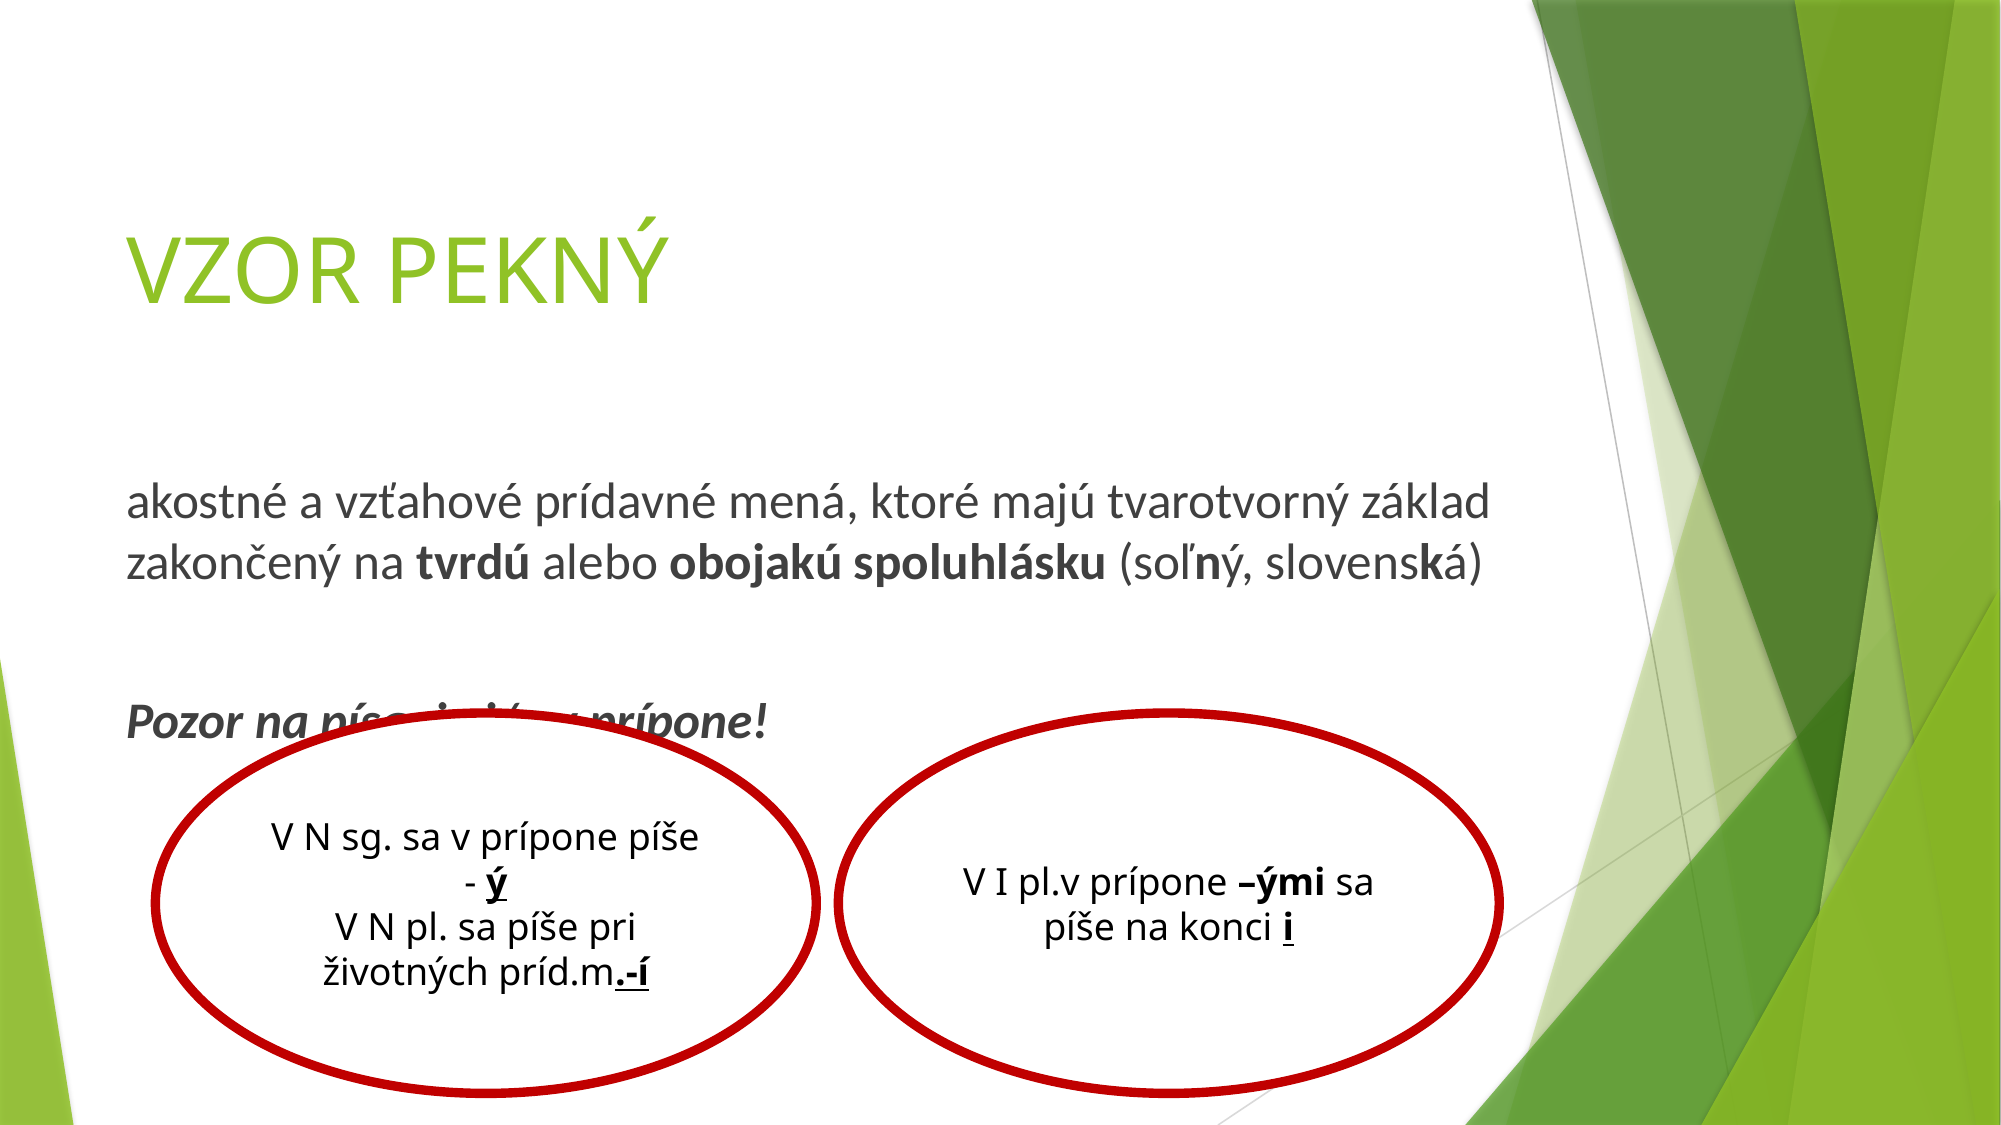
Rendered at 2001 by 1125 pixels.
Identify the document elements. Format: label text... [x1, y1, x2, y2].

title VZOR PEKNÝ [111, 99, 1522, 435]
text_box V N sg. sa v prípone píše - ý V N pl. sa píše pri životných príd.m.-í [153, 711, 818, 1095]
list akostné a vzťahové prídavné mená, ktoré majú tvarotvorný základ zakončený na tvrdú alebo obojakú spoluhlásku (soľný, slovenská) Pozor na písanie i/y v prípone! [111, 459, 1522, 809]
text_box V I pl.v prípone –ými sa píše na konci i [836, 711, 1501, 1095]
